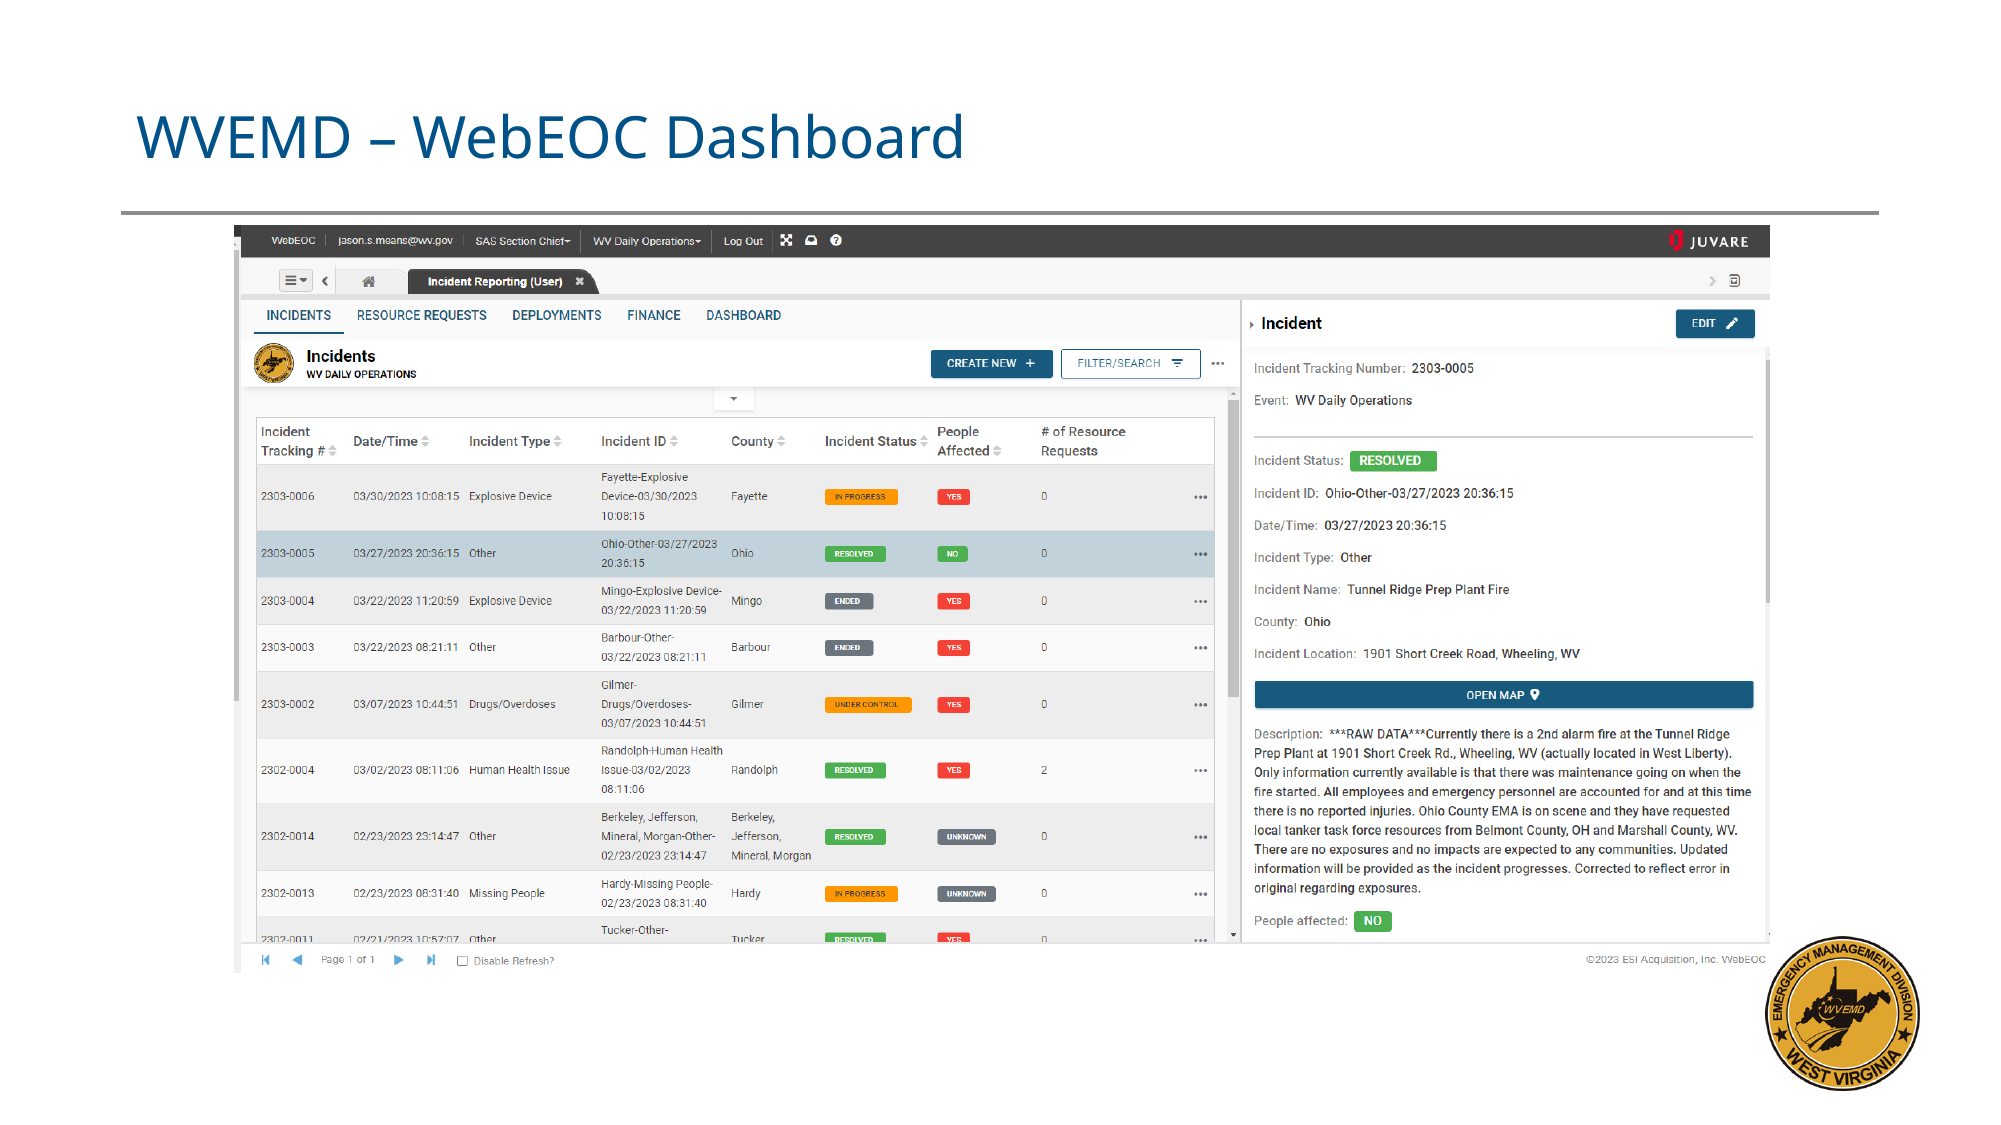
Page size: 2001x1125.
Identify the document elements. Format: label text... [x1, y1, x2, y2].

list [233, 225, 1771, 973]
picture [1764, 936, 1920, 1092]
title WVEMD – WebEOC Dashboard [121, 74, 1879, 197]
